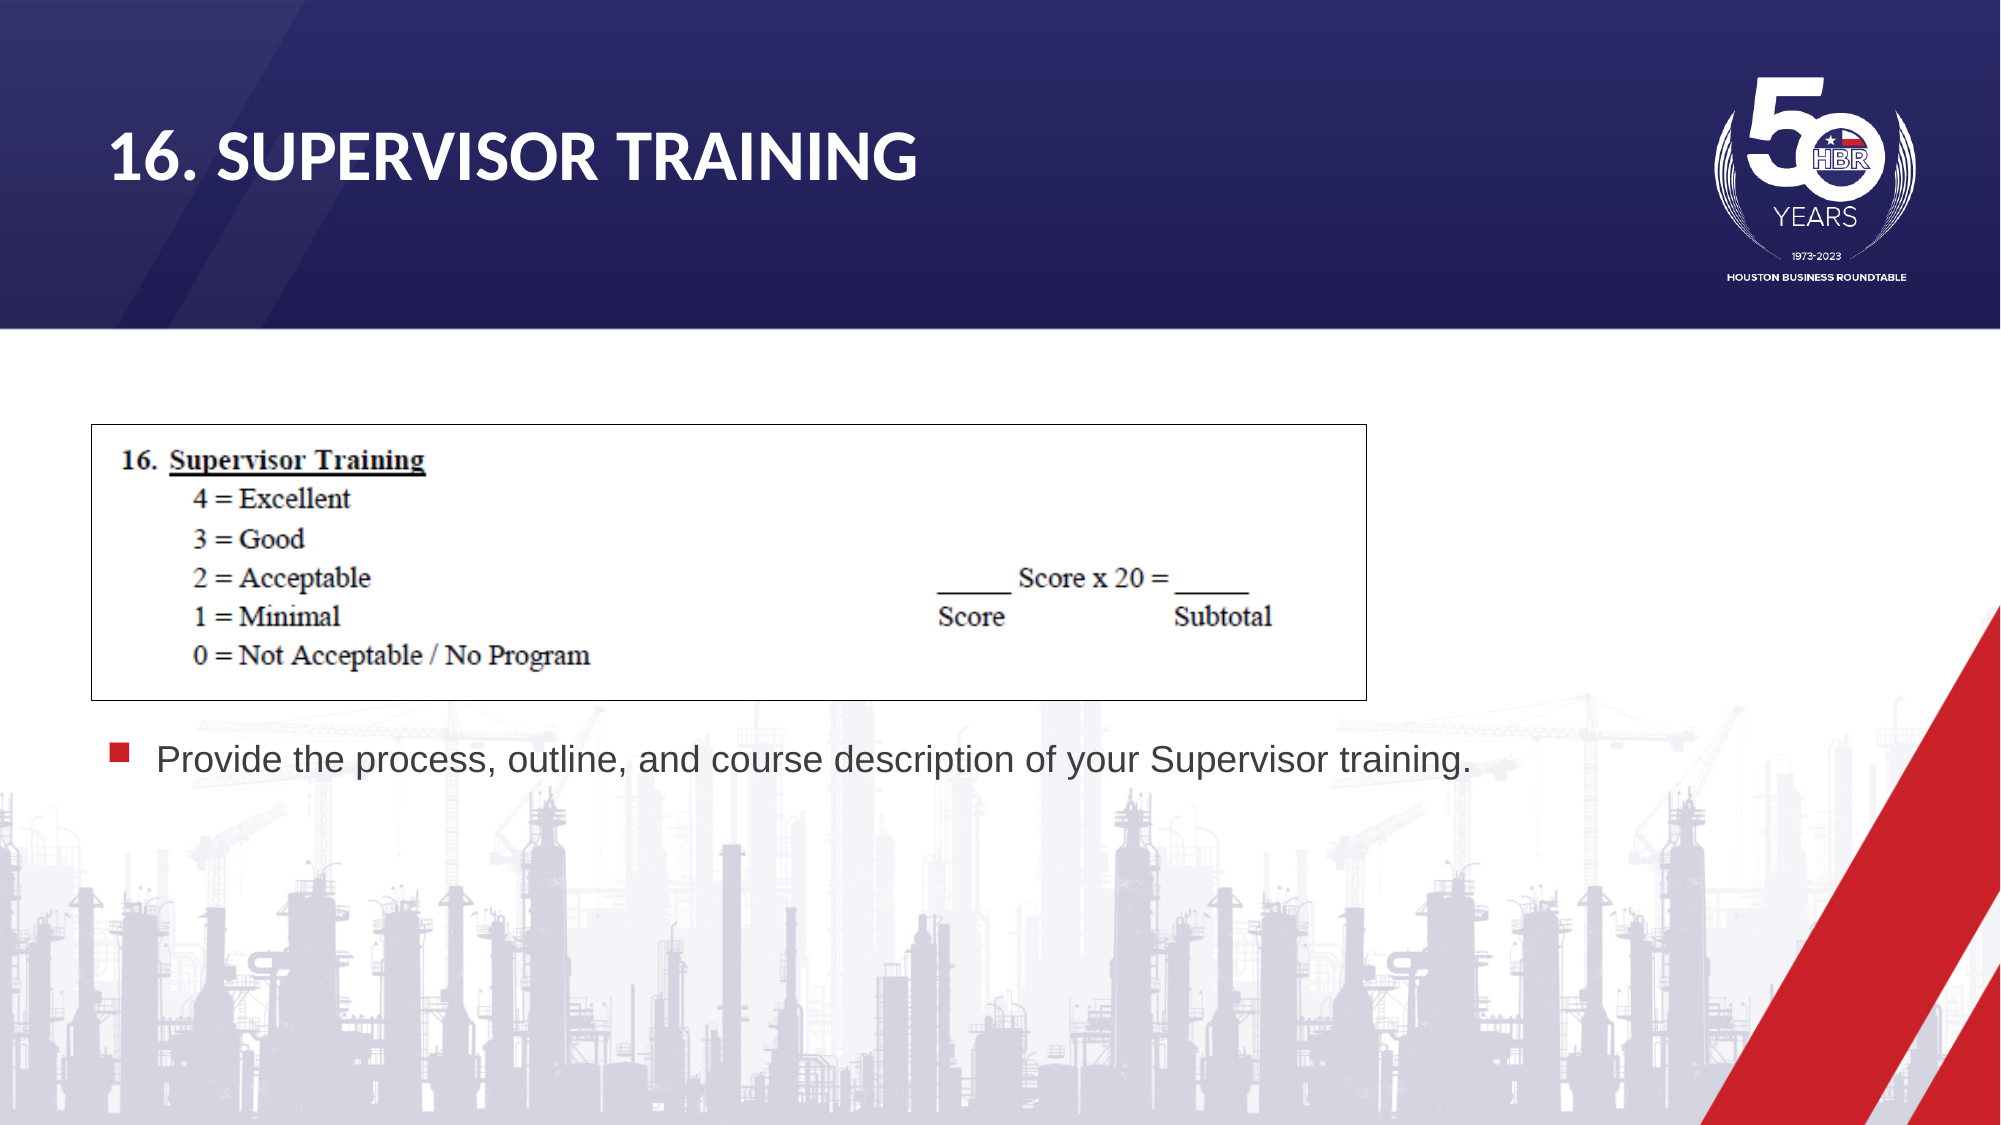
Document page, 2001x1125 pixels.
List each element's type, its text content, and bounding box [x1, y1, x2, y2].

list Provide the process, outline, and course description of your Supervisor training. [91, 727, 1539, 878]
picture [0, 0, 2001, 1125]
text_box 16. Supervisor training [90, 111, 1538, 203]
